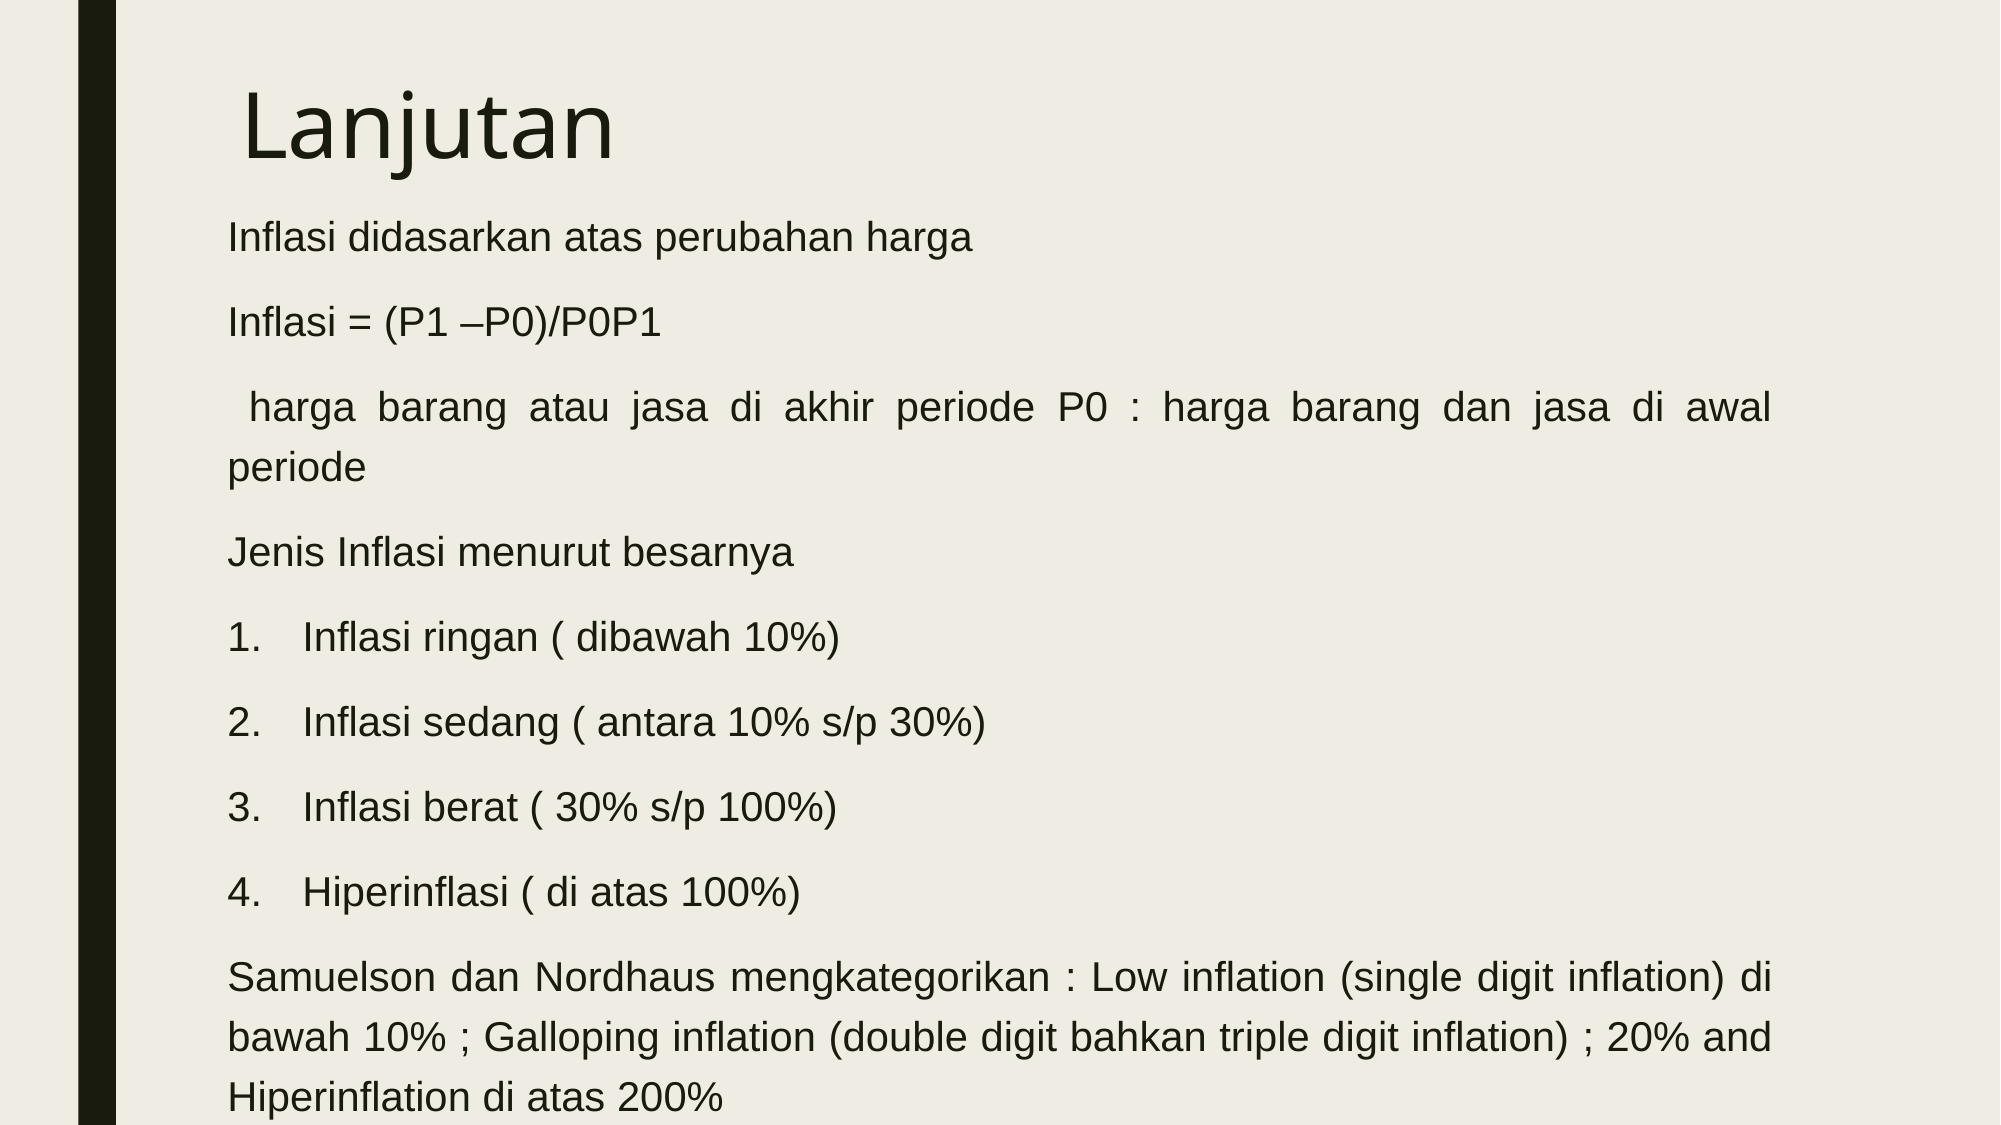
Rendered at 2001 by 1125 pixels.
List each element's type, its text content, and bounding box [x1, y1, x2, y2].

title Lanjutan [225, 72, 1800, 193]
list Inflasi didasarkan atas perubahan harga Inflasi = (P1 –P0)/P0P1 harga barang atau jasa di akhir periode P0 : harga barang dan jasa di awal periode Jenis Inflasi menurut besarnya Inflasi ringan ( dibawah 10%) Inflasi sedang ( antara 10% s/p 30%) Inflasi berat ( 30% s/p 100%) Hiperinflasi ( di atas 100%) Samuelson dan Nordhaus mengkategorikan : Low inflation (single digit inflation) di bawah 10% ; Galloping inflation (double digit bahkan triple digit inflation) ; 20% and Hiperinflation di atas 200% [212, 192, 1788, 874]
